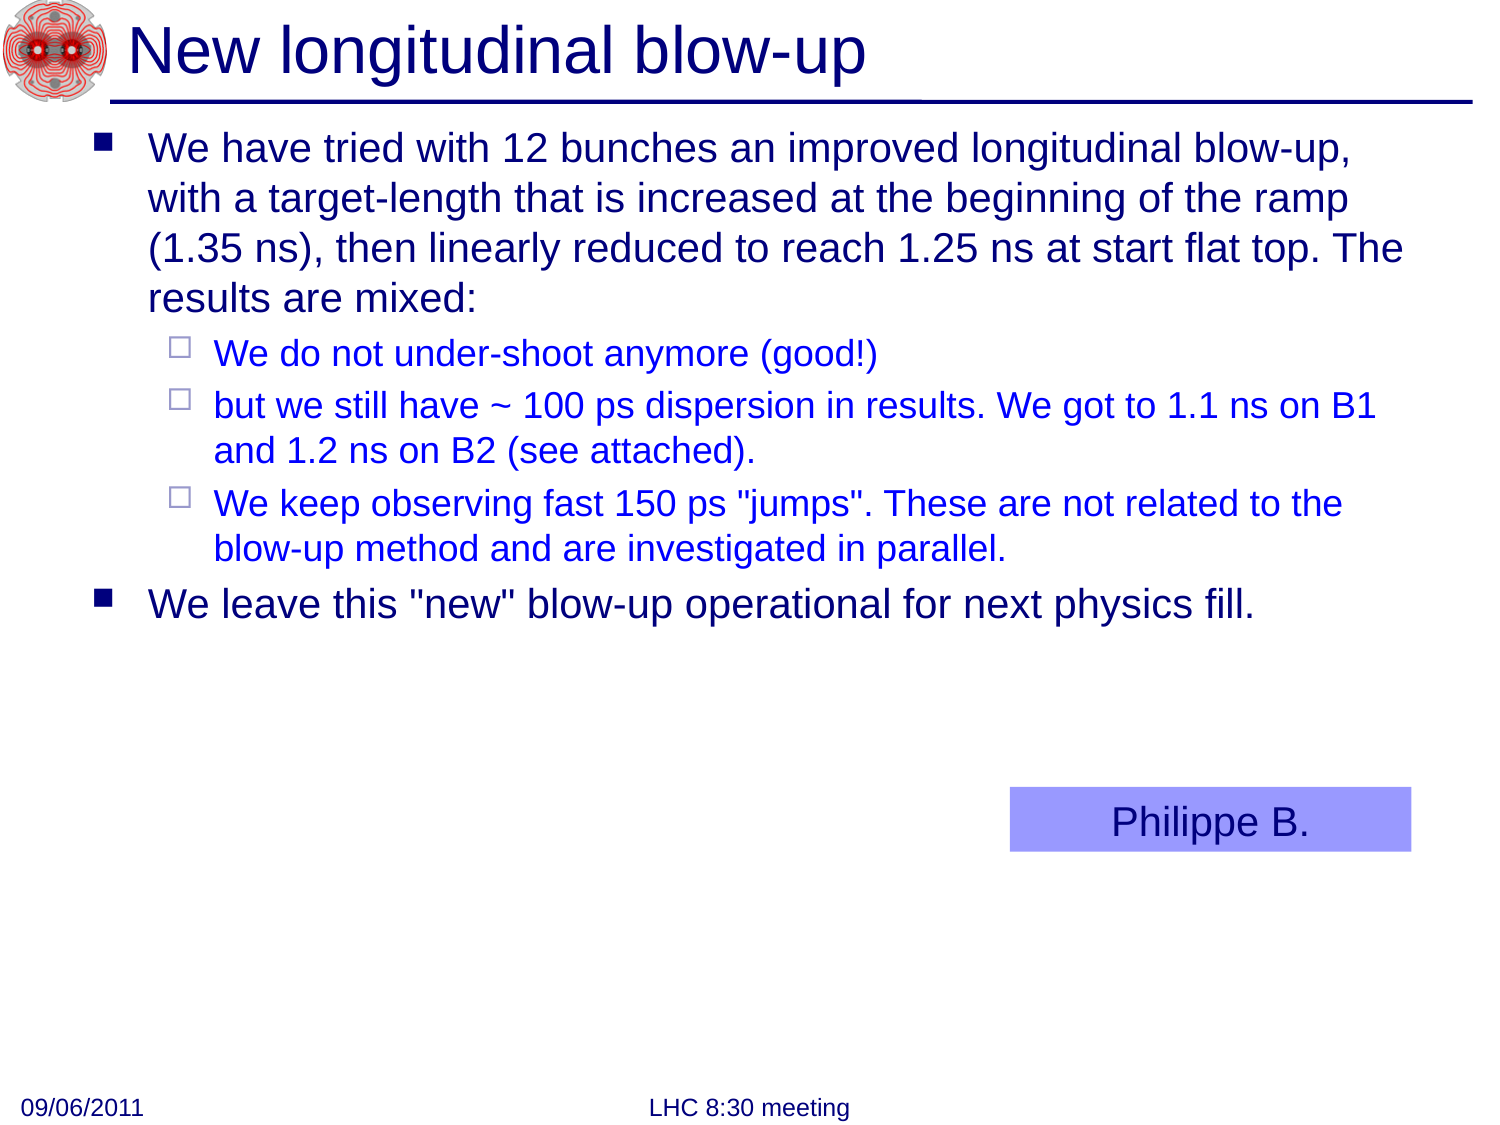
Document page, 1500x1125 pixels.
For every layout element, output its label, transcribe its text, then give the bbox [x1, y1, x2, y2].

title New longitudinal blow-up [111, 3, 1463, 91]
picture [0, 0, 108, 103]
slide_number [5, 1085, 356, 1125]
footer LHC 8:30 meeting [512, 1087, 988, 1125]
list We have tried with 12 bunches an improved longitudinal blow-up, with a target-length that is increased at the beginning of the ramp (1.35 ns), then linearly reduced to reach 1.25 ns at start flat top. The results are mixed: We do not under-shoot anymore (good!) but we still have ~ 100 ps dispersion in results. We got to 1.1 ns on B1 and 1.2 ns on B2 (see attached). We keep observing fast 150 ps "jumps". These are not related to the blow-up method and are investigated in parallel. We leave this "new" blow-up operational for next physics fill. [76, 113, 1427, 646]
text_box Philippe B. [1009, 786, 1412, 852]
